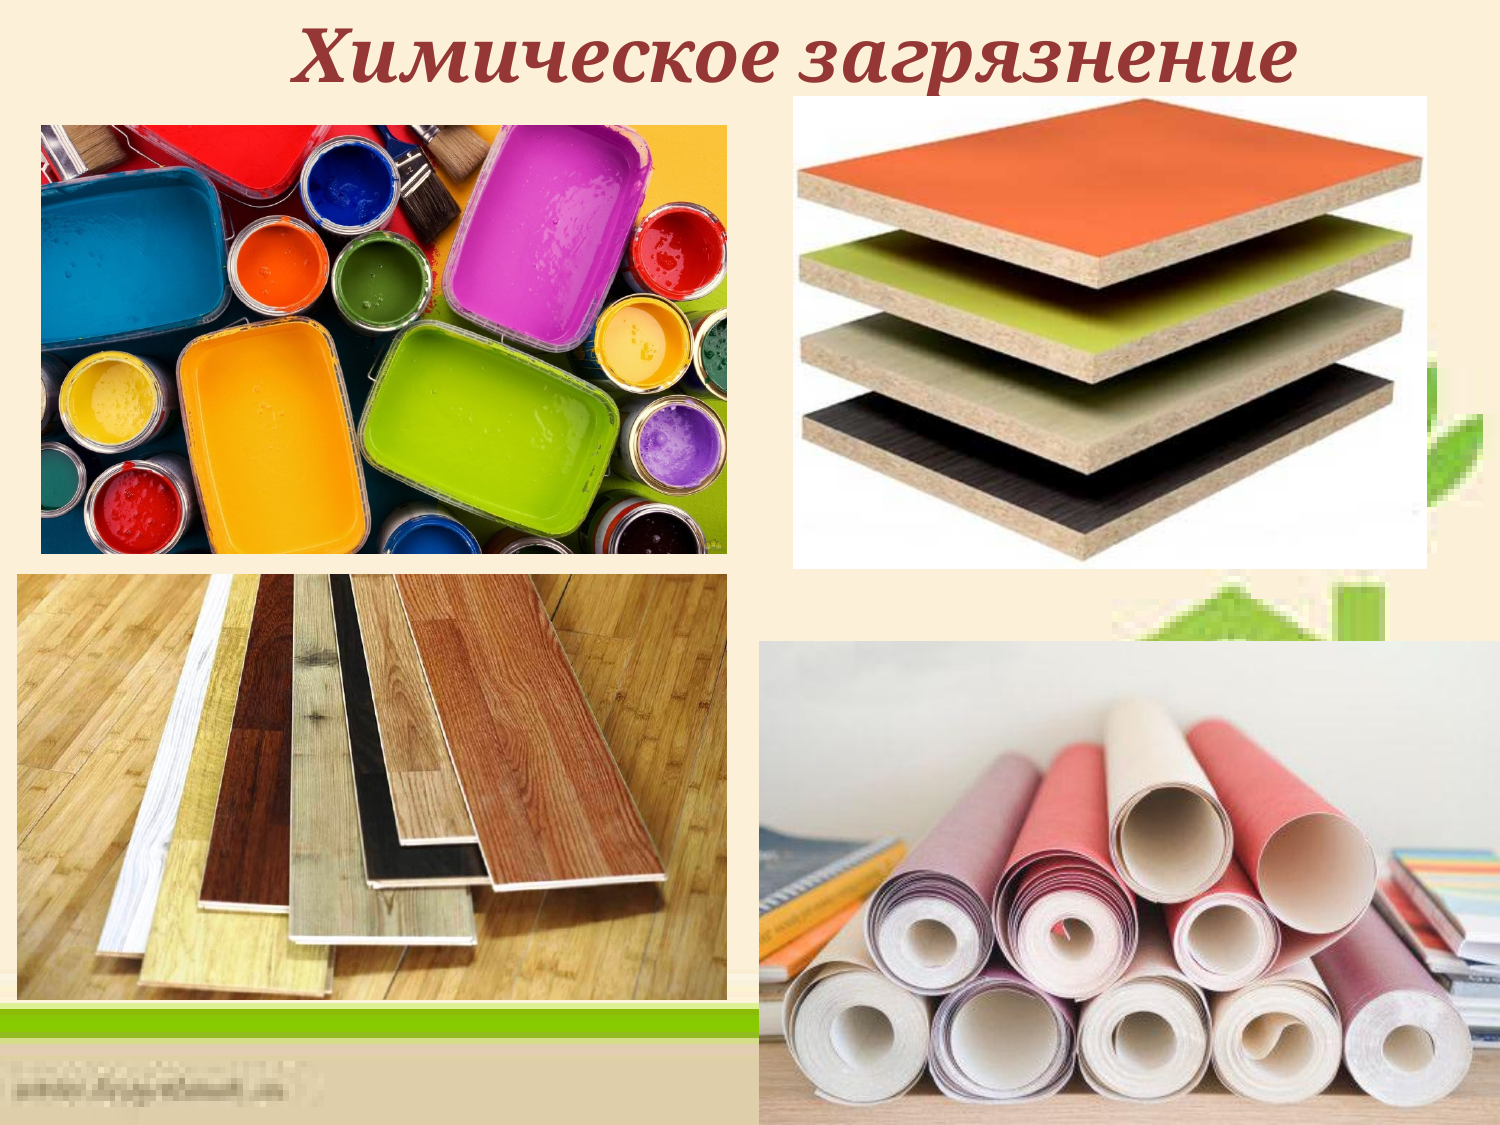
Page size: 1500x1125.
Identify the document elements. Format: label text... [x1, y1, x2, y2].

text_box Химическое загрязнение [279, 0, 1314, 105]
picture [0, 0, 1500, 1125]
